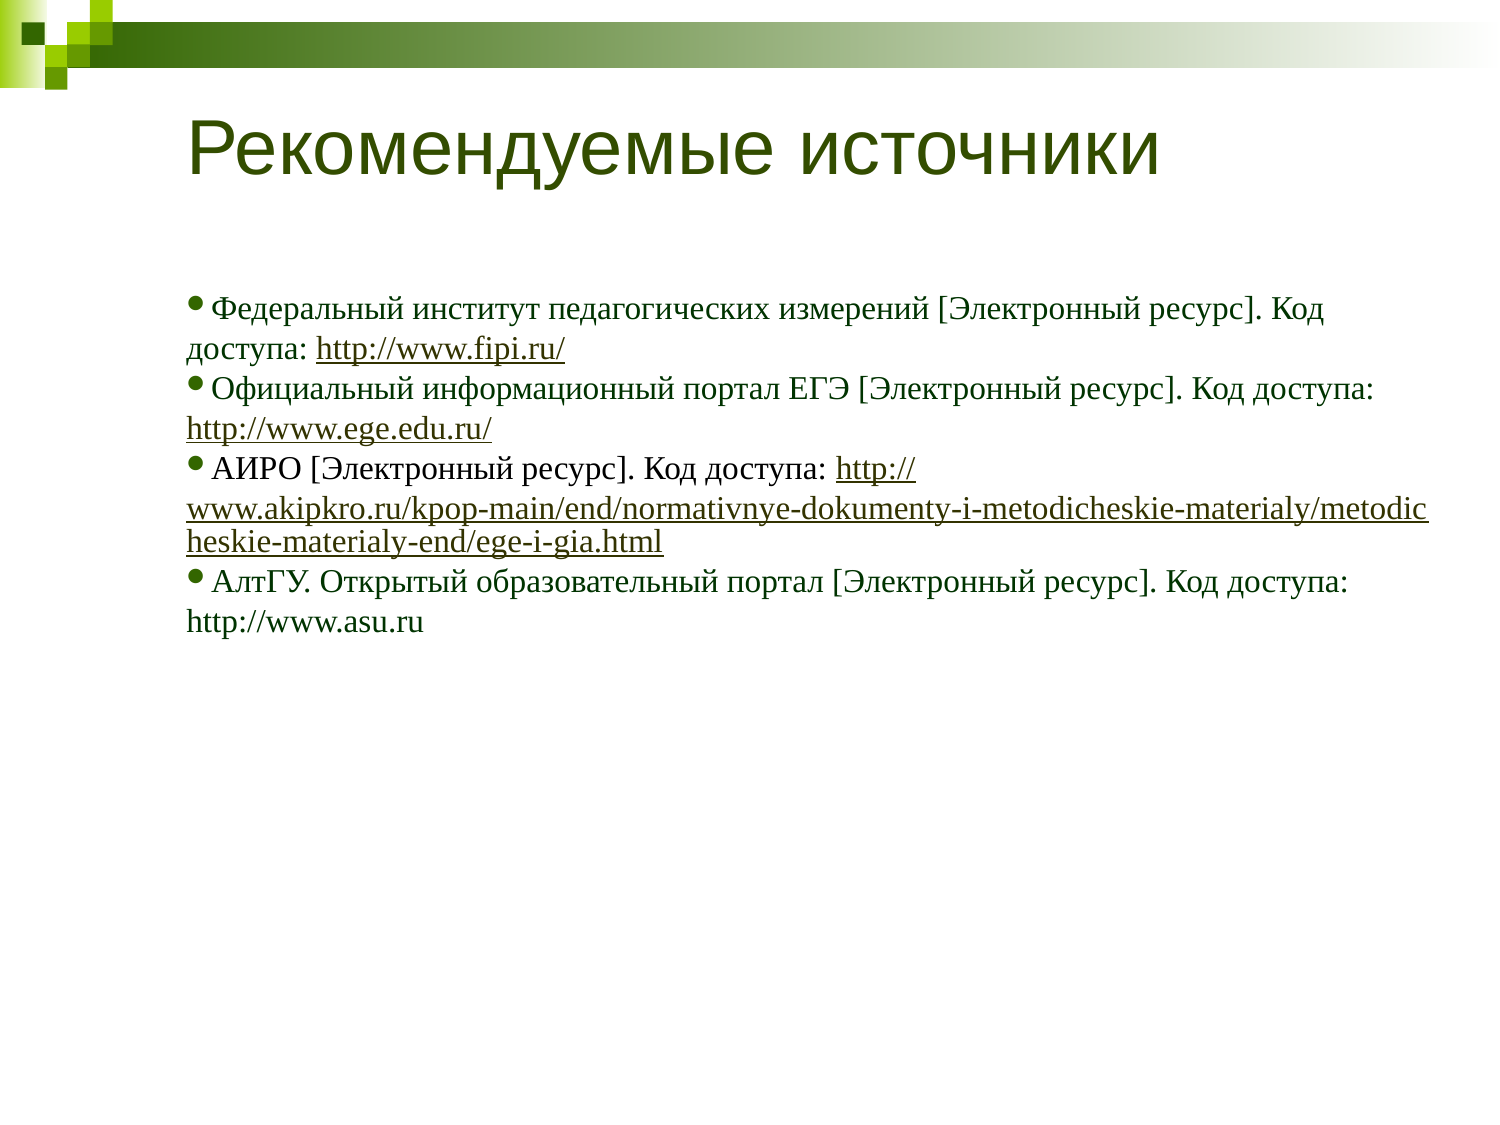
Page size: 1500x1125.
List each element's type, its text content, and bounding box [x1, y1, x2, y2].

list Федеральный институт педагогических измерений [Электронный ресурс]. Код доступа: http://www.fipi.ru/ Официальный информационный портал ЕГЭ [Электронный ресурс]. Код доступа: http://www.ege.edu.ru/ АИРО [Электронный ресурс]. Код доступа: http://www.akipkro.ru/kpop-main/end/normativnye-dokumenty-i-metodicheskie-materialy/metodicheskie-materialy-end/ege-i-gia.html АлтГУ. Открытый образовательный портал [Электронный ресурс]. Код доступа: http://www.asu.ru [171, 278, 1447, 929]
title Рекомендуемые источники [171, 54, 1300, 232]
